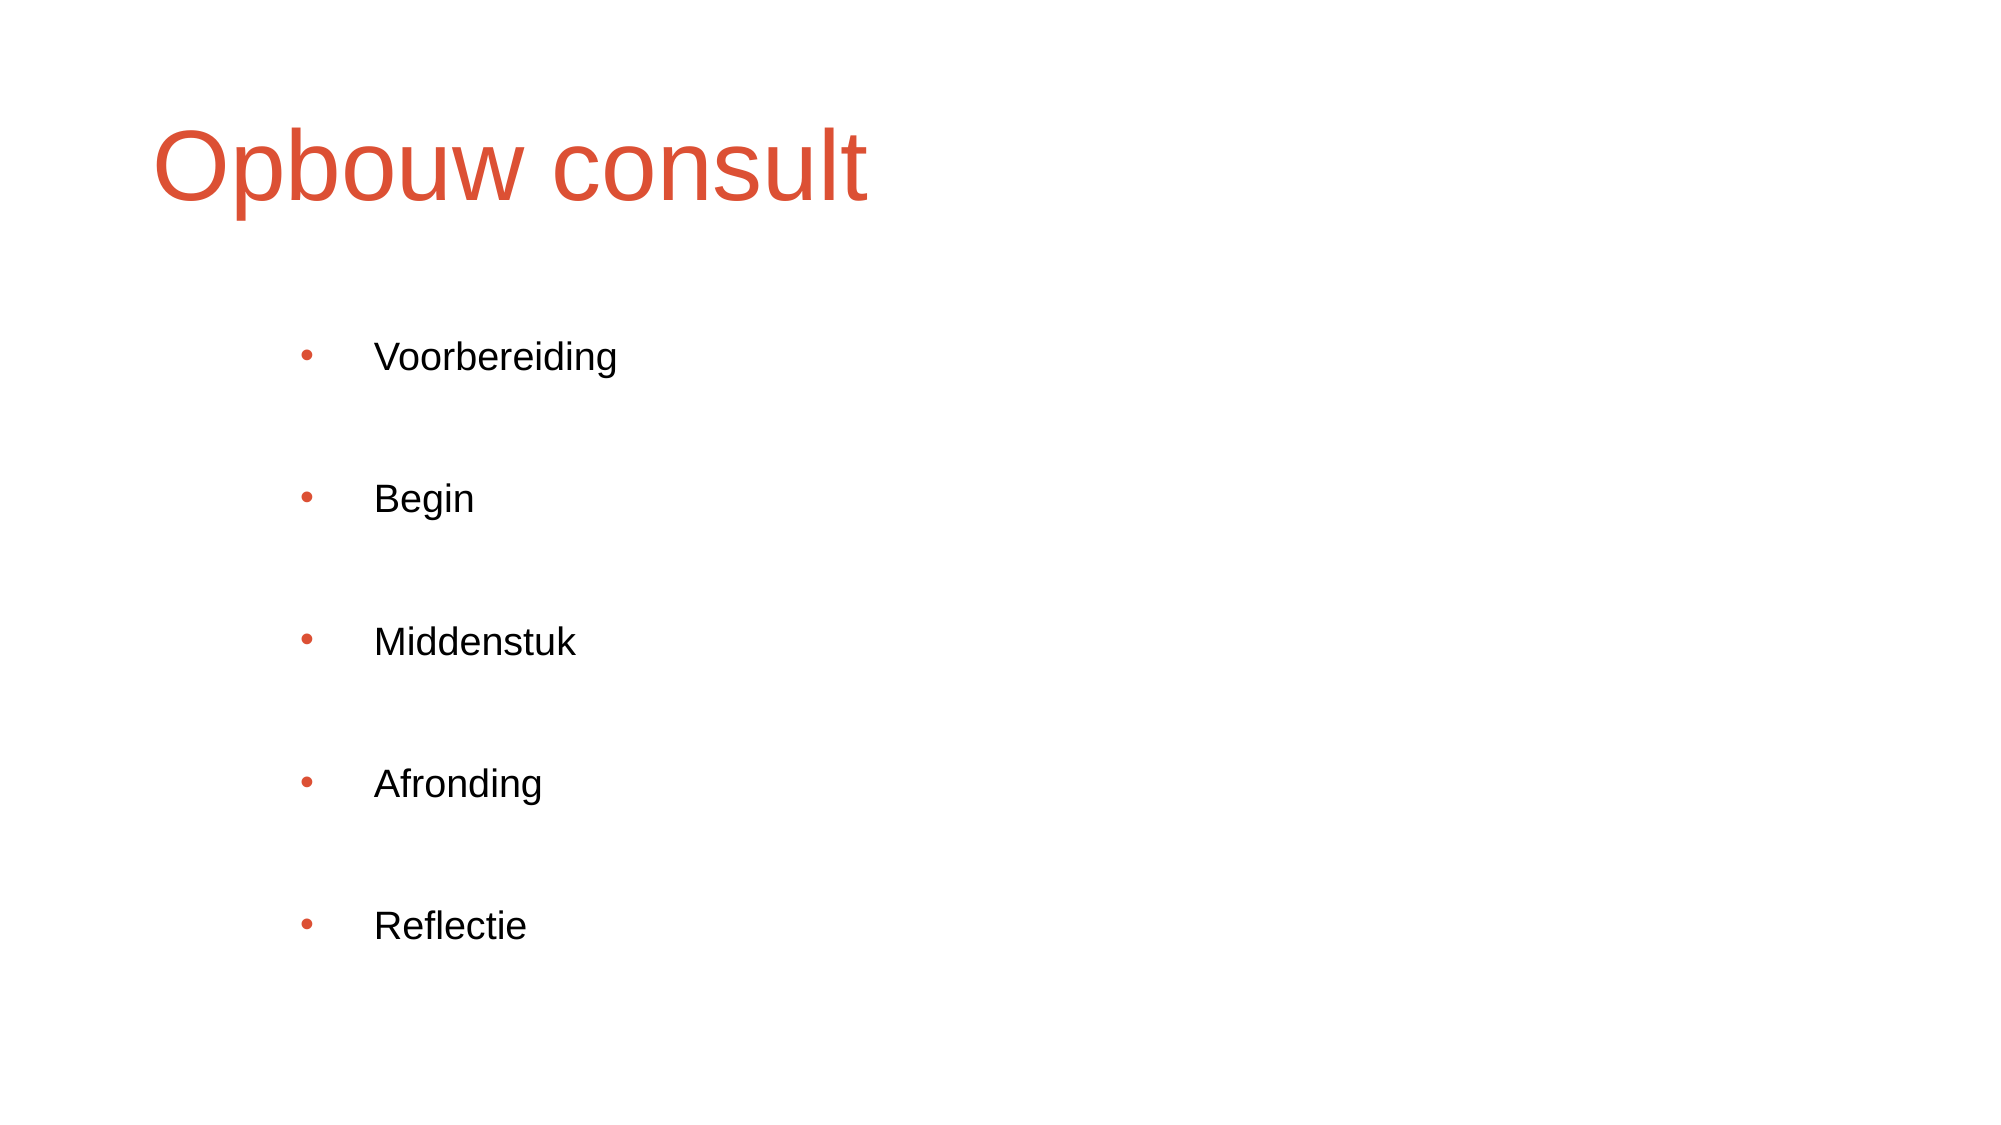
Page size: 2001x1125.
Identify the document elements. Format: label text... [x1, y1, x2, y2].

title Opbouw consult [137, 59, 1863, 278]
list Voorbereiding Begin Middenstuk Afronding Reflectie [137, 299, 1863, 1014]
